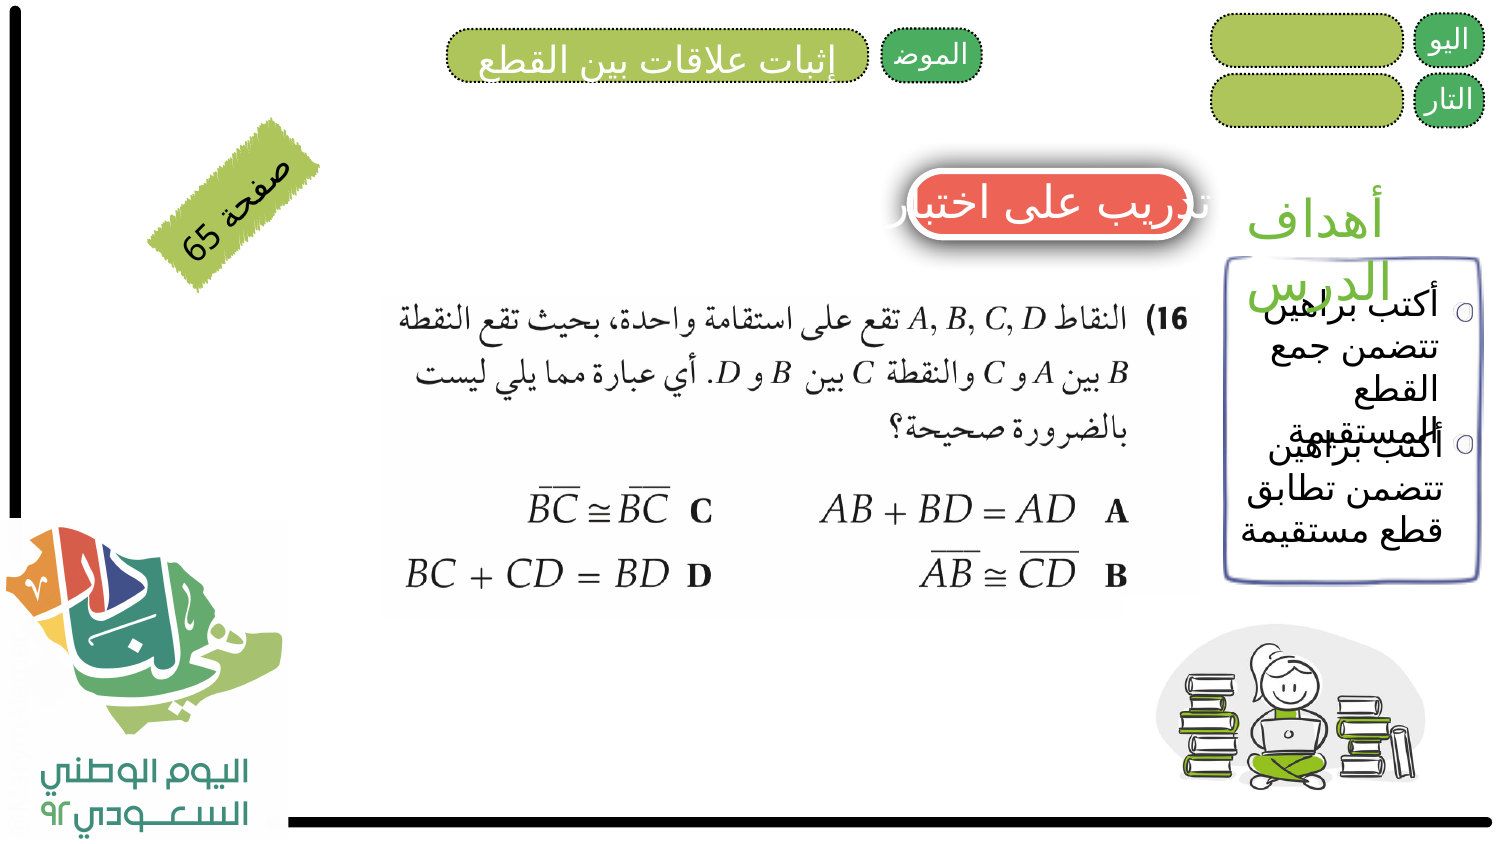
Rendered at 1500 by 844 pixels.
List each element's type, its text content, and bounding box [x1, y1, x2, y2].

text_box أهداف الدرس [1246, 185, 1460, 256]
picture [0, 518, 289, 842]
text_box تدريب على اختبار [857, 172, 1244, 246]
text_box [289, 817, 1493, 828]
picture [1222, 256, 1484, 588]
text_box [446, 13, 1485, 128]
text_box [143, 114, 325, 295]
text_box [9, 5, 21, 518]
picture [380, 294, 1456, 806]
